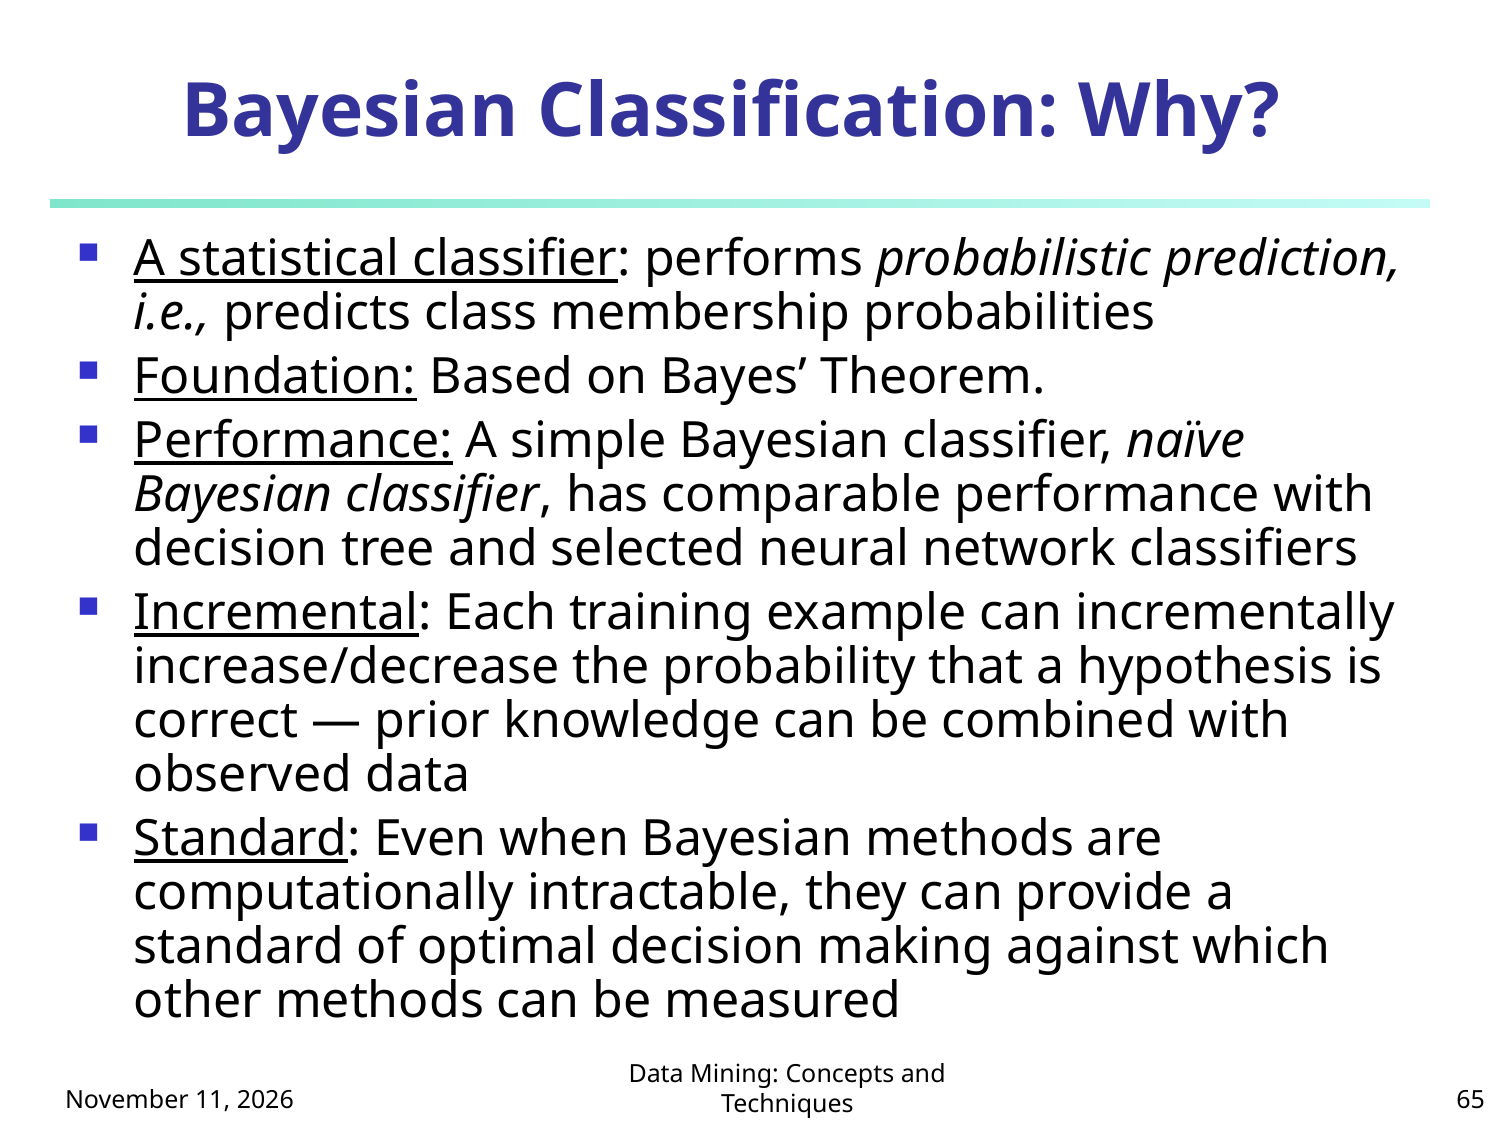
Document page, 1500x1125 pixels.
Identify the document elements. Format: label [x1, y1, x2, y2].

footer [549, 1063, 1025, 1125]
slide_number [1187, 1062, 1500, 1125]
title [99, 50, 1363, 163]
list [62, 224, 1450, 1063]
slide_number [50, 1062, 363, 1125]
